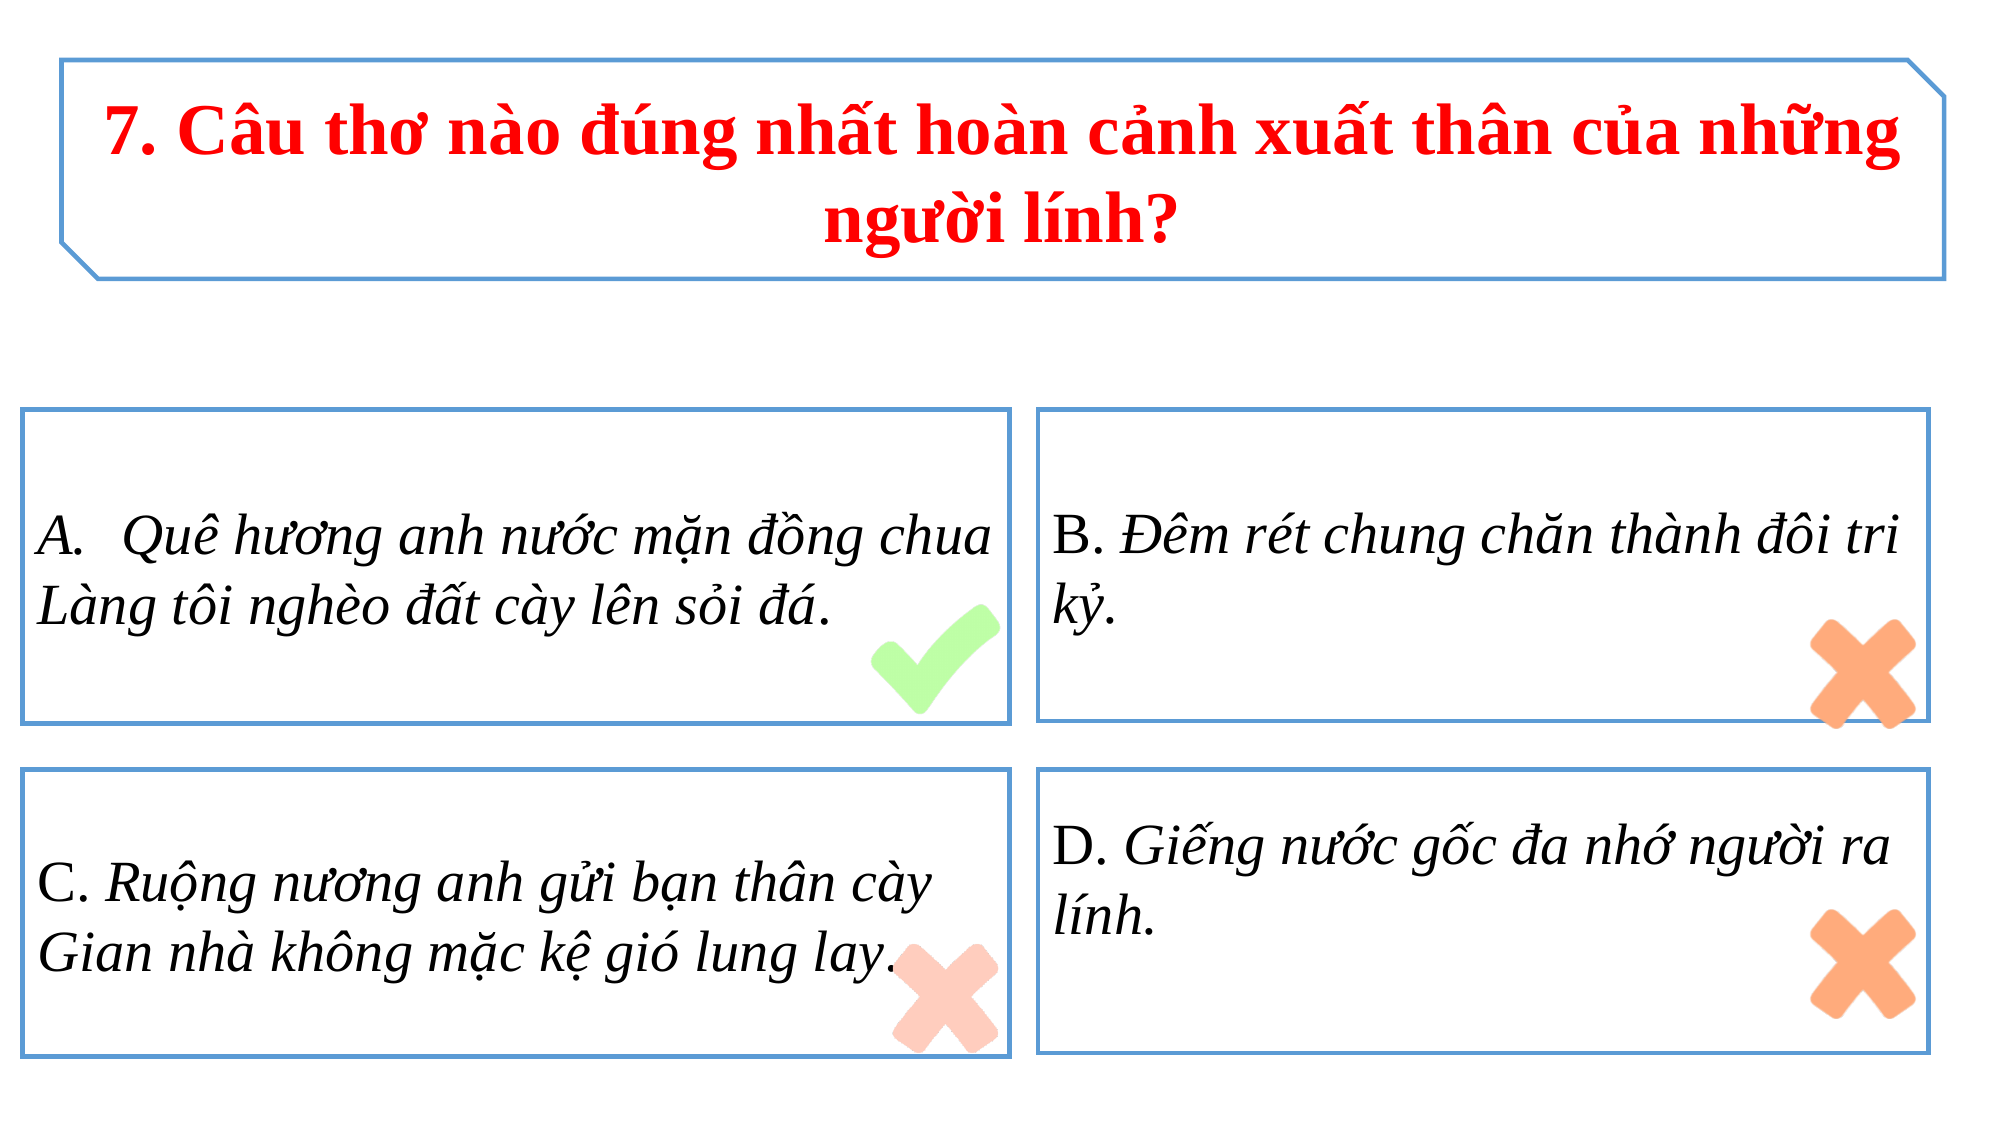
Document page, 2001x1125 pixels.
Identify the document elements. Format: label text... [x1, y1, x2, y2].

text_box Quê hương anh nước mặn đồng chua Làng tôi nghèo đất cày lên sỏi đá. [22, 408, 1010, 724]
text_box B. Đêm rét chung chăn thành đôi tri kỷ. [1037, 408, 1930, 722]
text_box 7. Câu thơ nào đúng nhất hoàn cảnh xuất thân của những người lính? [60, 58, 1946, 280]
picture [877, 940, 1010, 1057]
picture [1795, 906, 1928, 1023]
picture [864, 600, 1010, 717]
picture [1795, 616, 1928, 733]
text_box C. Ruộng nương anh gửi bạn thân cày Gian nhà không mặc kệ gió lung lay. [22, 768, 1010, 1057]
text_box D. Giếng nước gốc đa nhớ người ra lính. [1037, 768, 1930, 1054]
